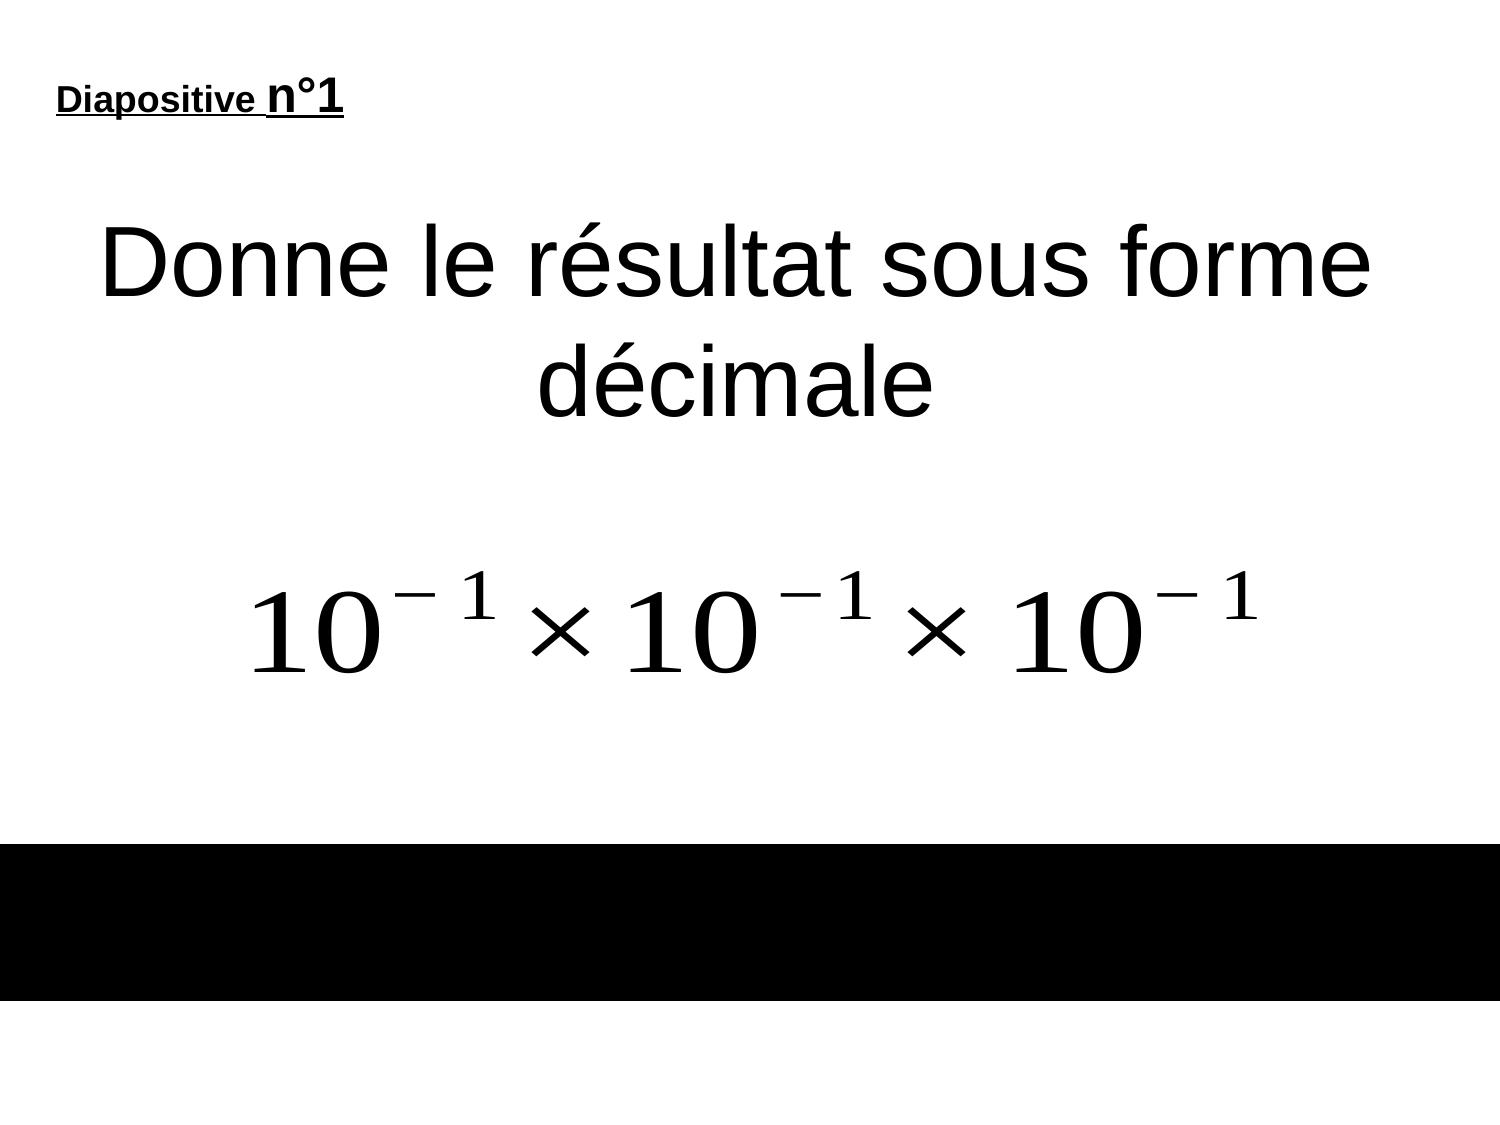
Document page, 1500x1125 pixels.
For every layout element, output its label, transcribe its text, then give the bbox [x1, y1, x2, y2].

text_box Diapositive n°1 [41, 54, 762, 130]
title Donne le résultat sous forme décimale [39, 196, 1434, 438]
text_box [0, 844, 1500, 1001]
